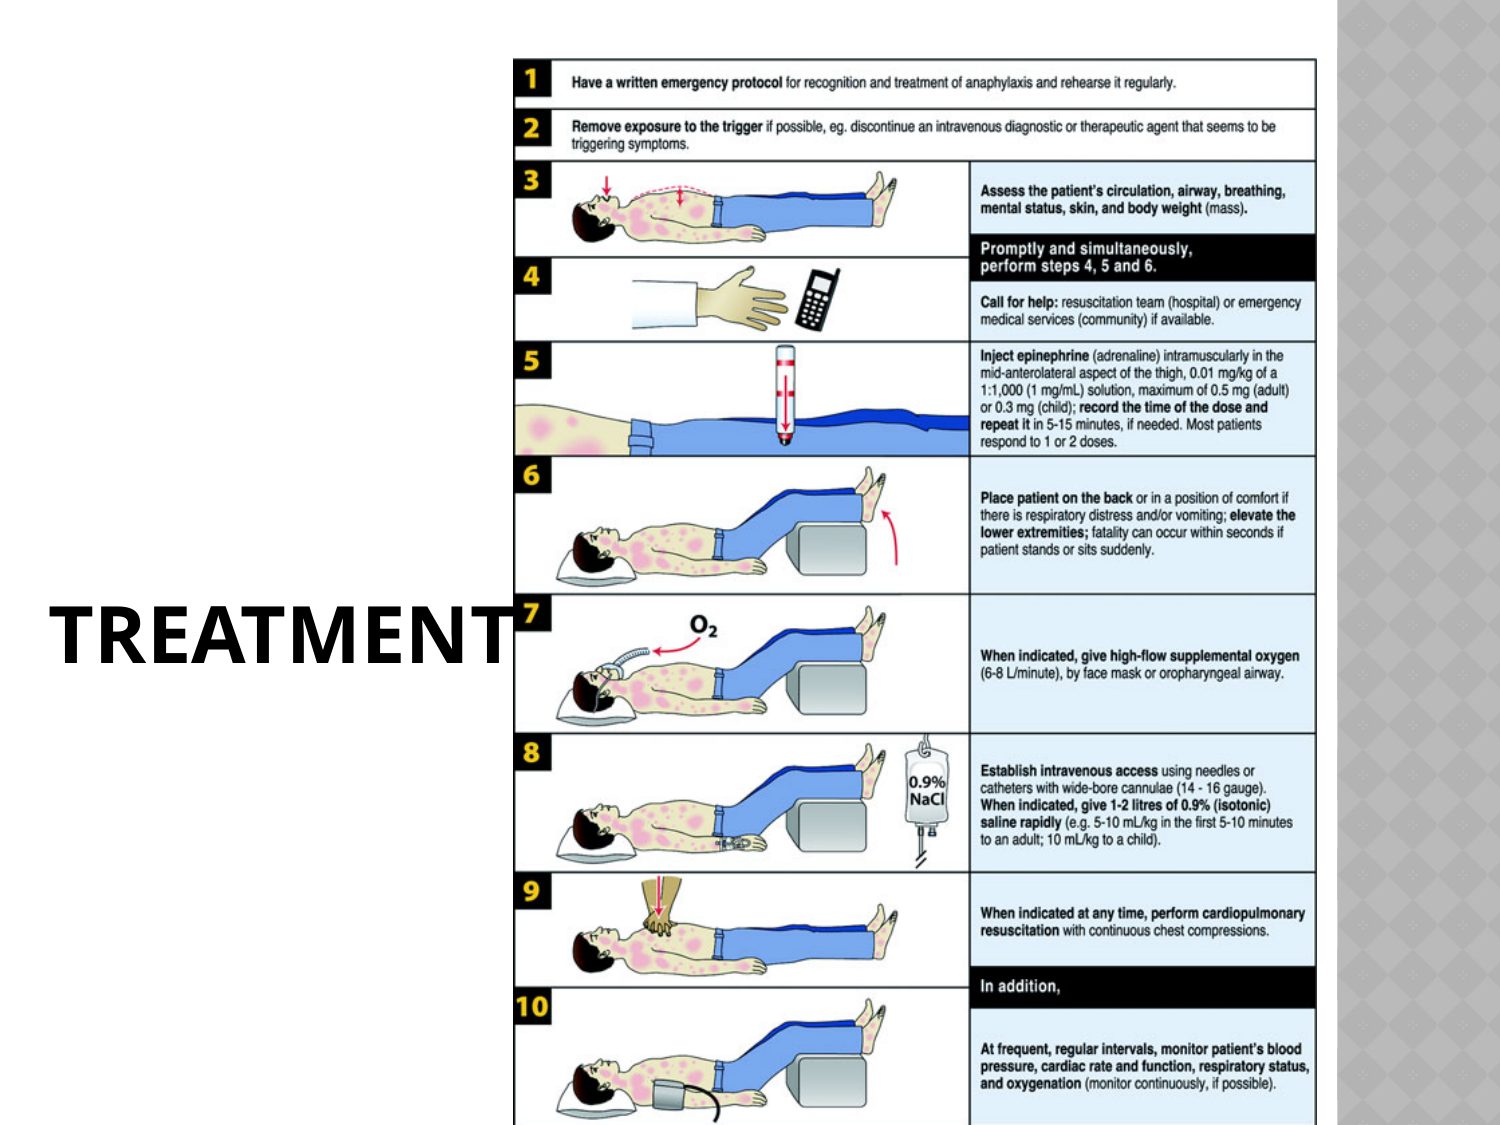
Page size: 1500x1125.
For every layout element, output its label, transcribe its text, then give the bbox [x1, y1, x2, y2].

title Treatment [41, 491, 507, 680]
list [513, 57, 1318, 1125]
